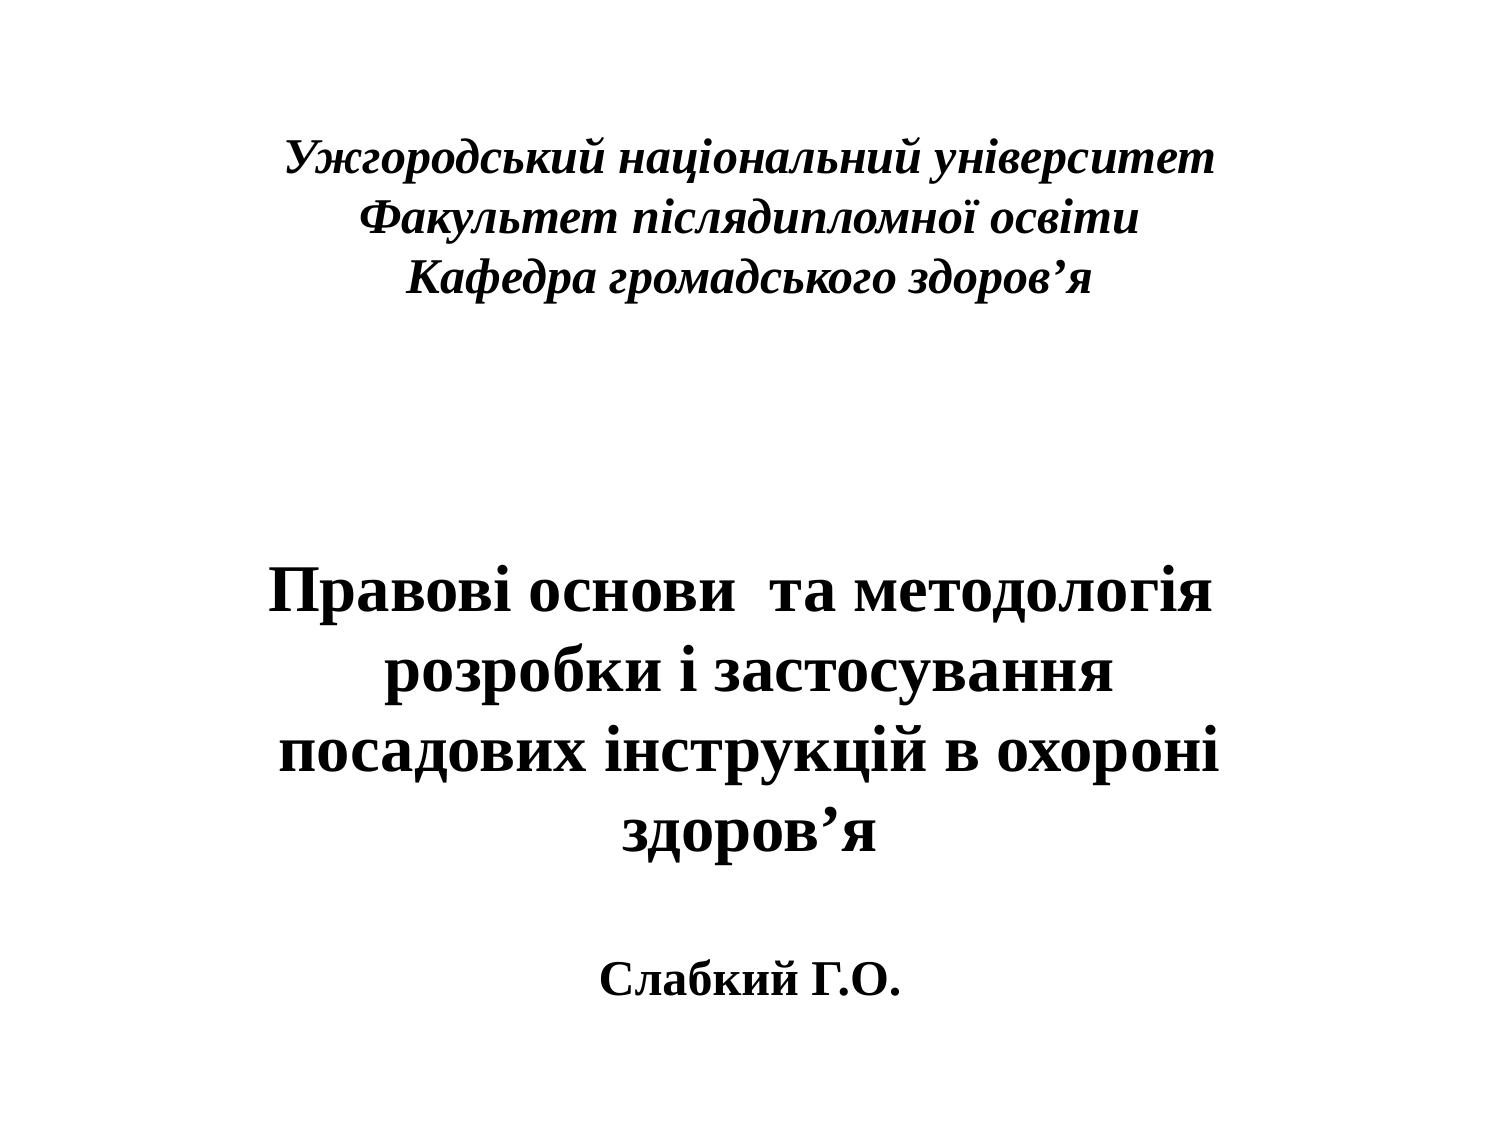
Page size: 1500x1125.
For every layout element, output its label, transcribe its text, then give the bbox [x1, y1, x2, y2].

title Ужгородський національний університет Факультет післядипломної освіти Кафедра громадського здоров’я [112, 101, 1388, 327]
subtitle Правові основи та методологія розробки і застосування посадових інструкцій в охороні здоров’я Слабкий Г.О. [225, 444, 1275, 1035]
